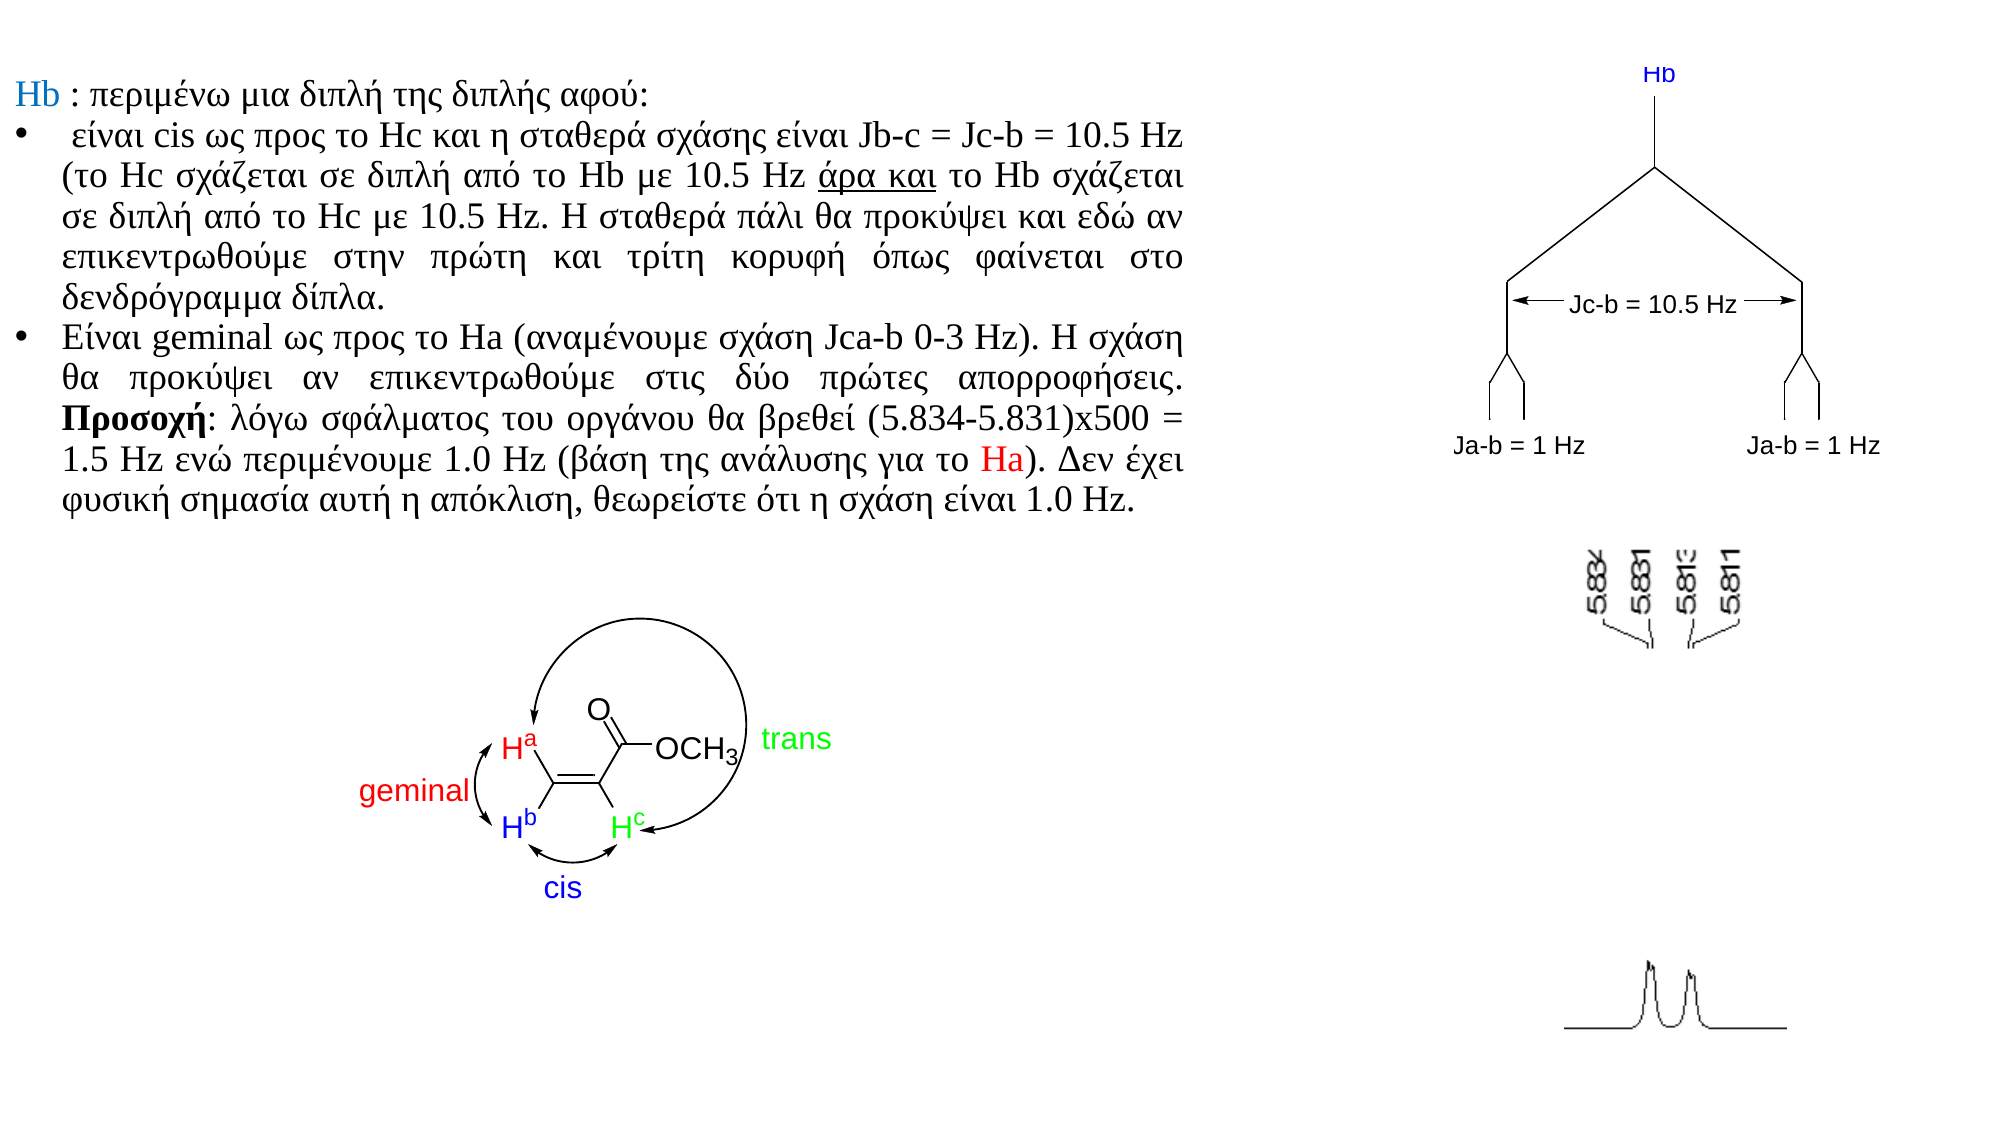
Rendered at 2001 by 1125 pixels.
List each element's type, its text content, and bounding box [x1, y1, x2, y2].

text_box Hb : περιμένω μια διπλή της διπλής αφού: είναι cis ως προς το Hc και η σταθερά σχάσης είναι Jb-c = Jc-b = 10.5 Hz (το Ηc σχάζεται σε διπλή από το Hb με 10.5 Hz άρα και το Ηb σχάζεται σε διπλή από το Hc με 10.5 Hz. Η σταθερά πάλι θα προκύψει και εδώ αν επικεντρωθούμε στην πρώτη και τρίτη κορυφή όπως φαίνεται στο δενδρόγραμμα δίπλα. Είναι geminal ως προς το Ηa (αναμένουμε σχάση Jca-b 0-3 Hz). Η σχάση θα προκύψει αν επικεντρωθούμε στις δύο πρώτες απορροφήσεις. Προσοχή: λόγω σφάλματος του οργάνου θα βρεθεί (5.834-5.831)x500 = 1.5 Hz ενώ περιμένουμε 1.0 Hz (βάση της ανάλυσης για το Ha). Δεν έχει φυσική σημασία αυτή η απόκλιση, θεωρείστε ότι η σχάση είναι 1.0 Hz. [0, 67, 1199, 568]
picture [1564, 522, 1787, 1056]
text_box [354, 610, 845, 913]
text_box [1454, 67, 1898, 484]
